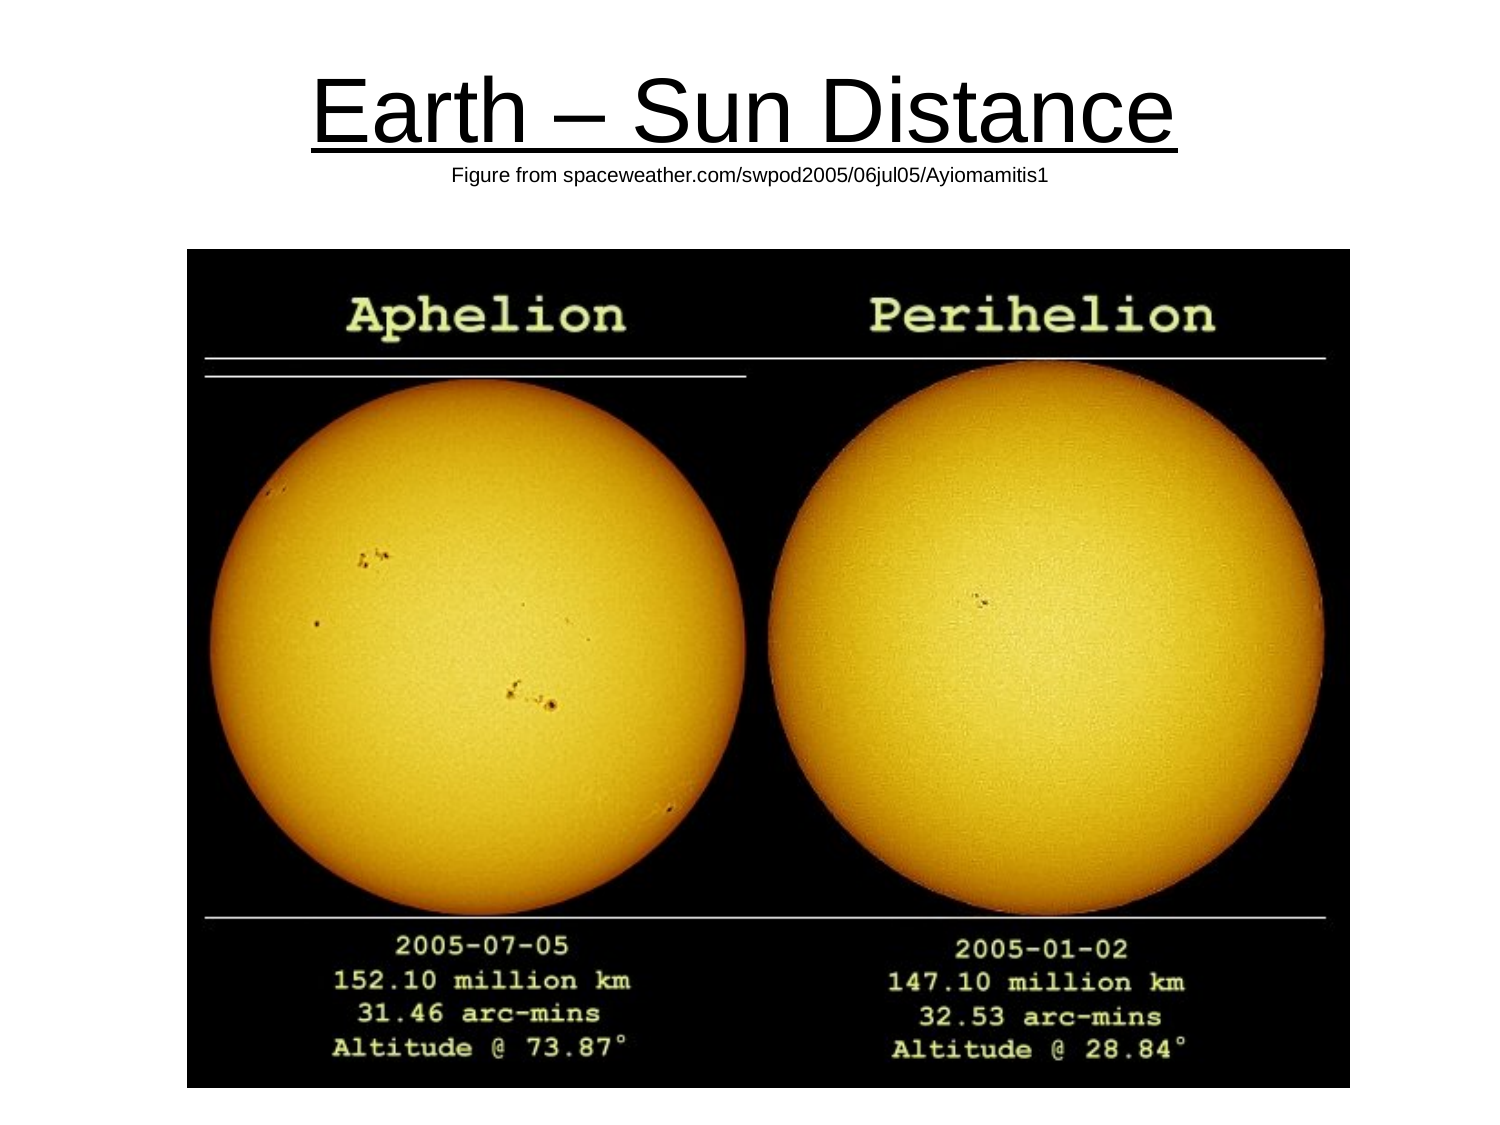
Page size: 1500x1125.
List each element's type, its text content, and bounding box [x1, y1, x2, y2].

picture [187, 249, 1351, 1088]
title Earth – Sun Distance Figure from spaceweather.com/swpod2005/06jul05/Ayiomamitis1 [74, 24, 1426, 213]
